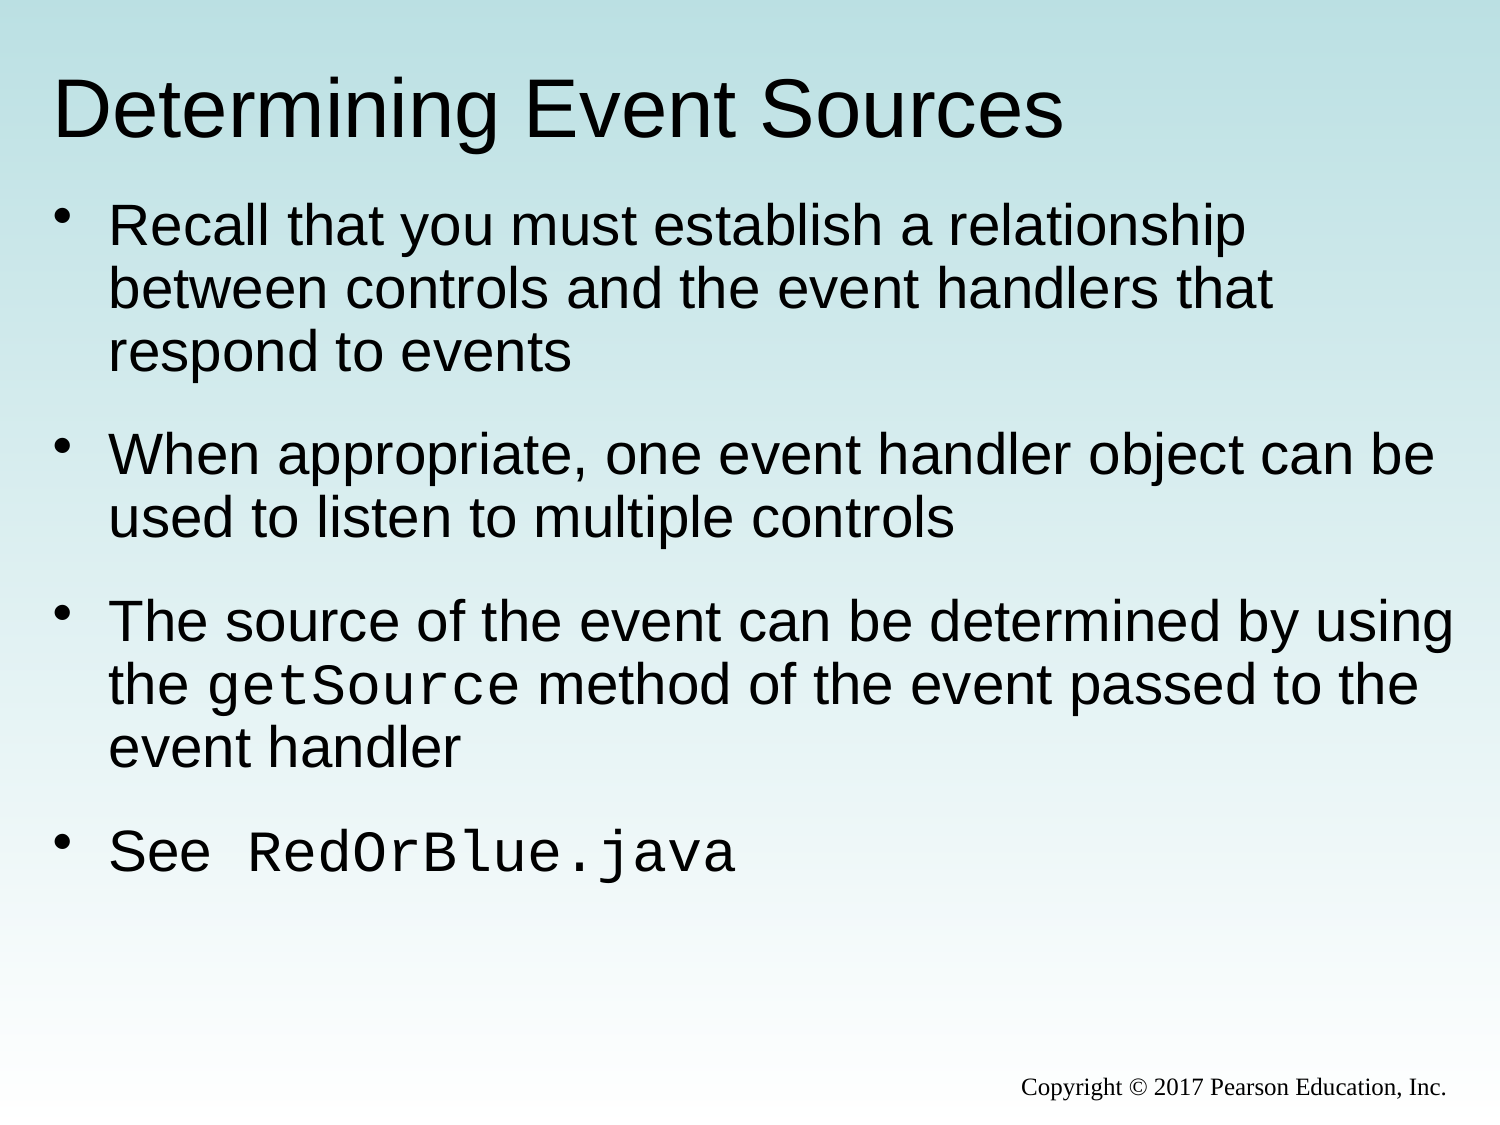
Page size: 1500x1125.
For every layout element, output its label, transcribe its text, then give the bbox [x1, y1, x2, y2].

title Determining Event Sources [37, 45, 1463, 163]
footer Copyright © 2017 Pearson Education, Inc. [549, 1062, 1463, 1114]
list Recall that you must establish a relationship between controls and the event handlers that respond to events When appropriate, one event handler object can be used to listen to multiple controls The source of the event can be determined by using the getSource method of the event passed to the event handler See RedOrBlue.java [37, 187, 1475, 1038]
